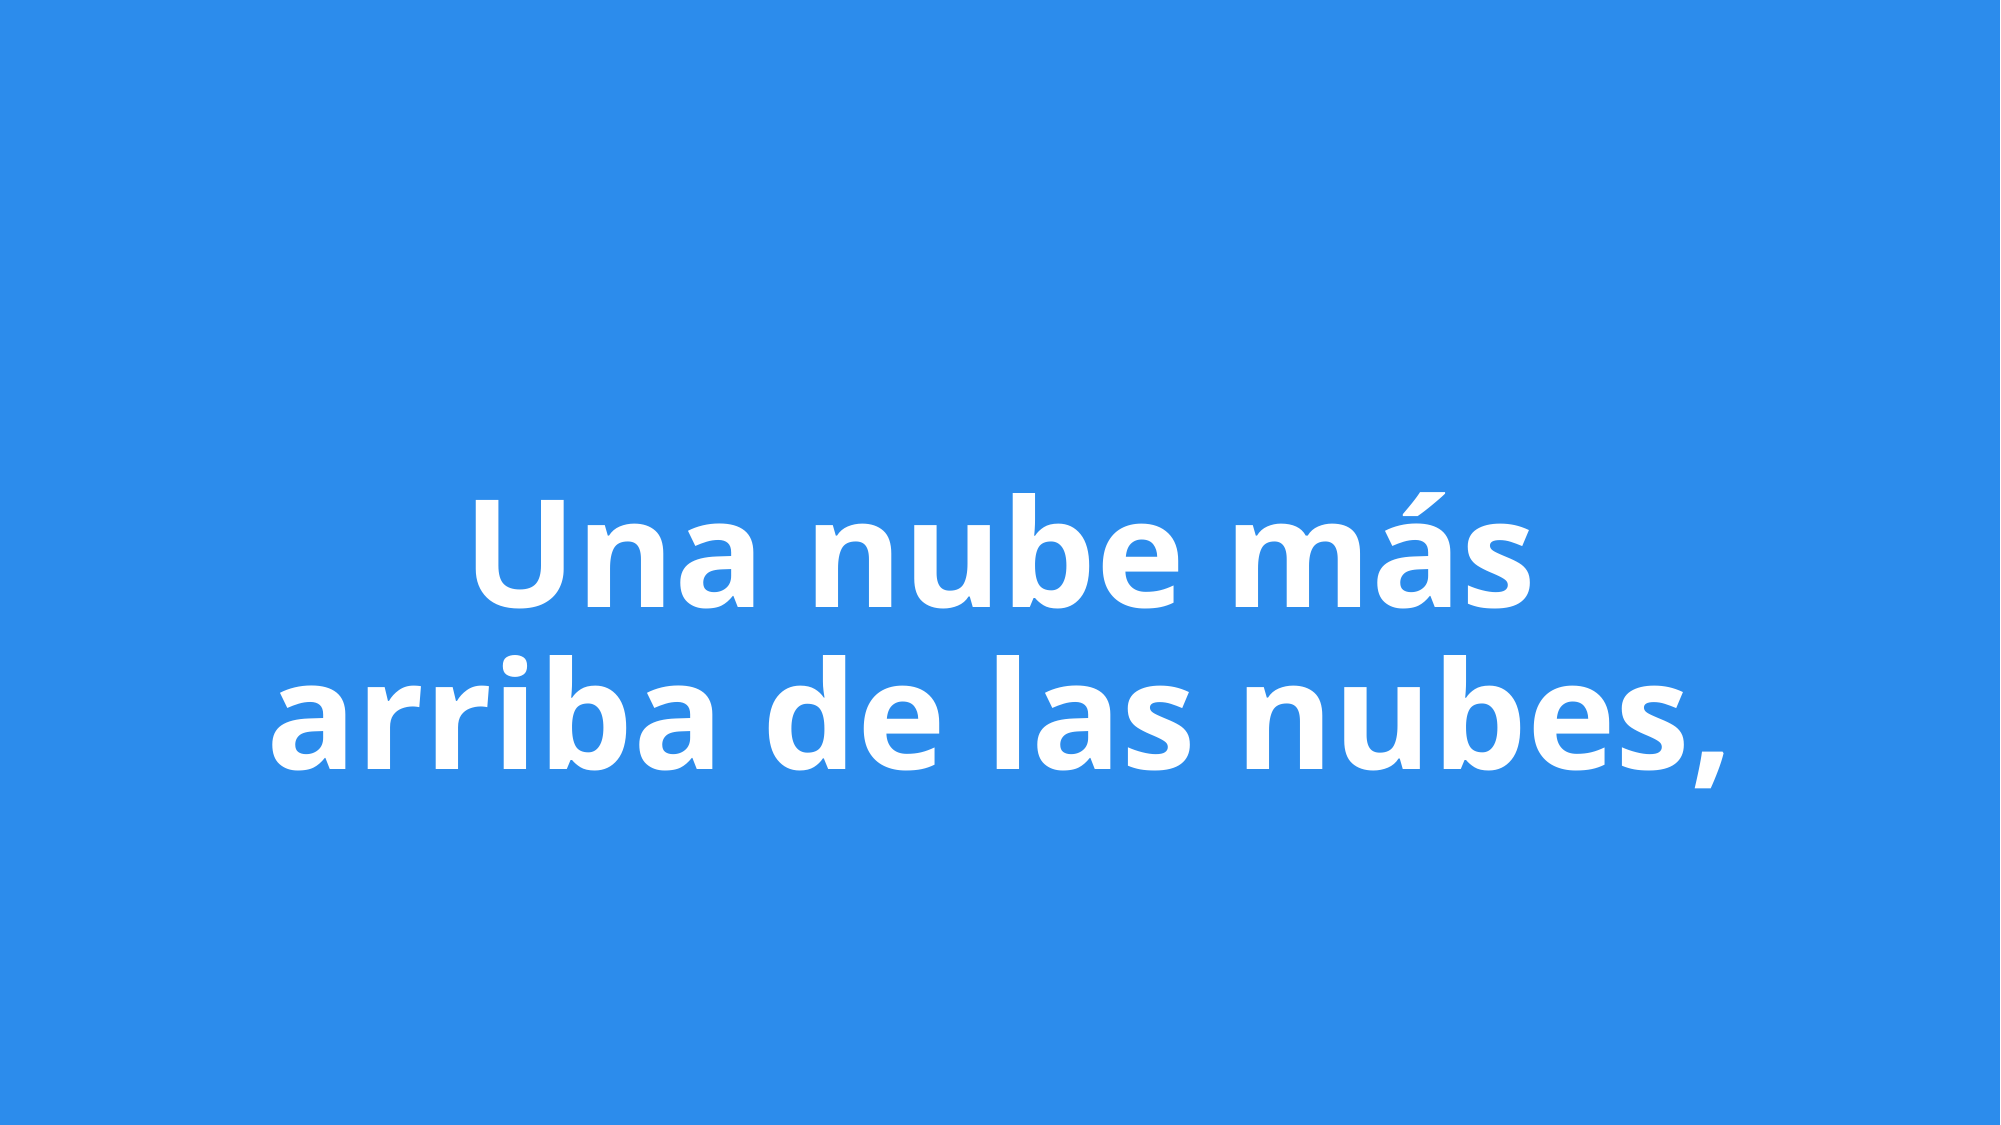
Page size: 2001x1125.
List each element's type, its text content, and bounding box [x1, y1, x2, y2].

title Una nube más arriba de las nubes, [249, 315, 1750, 810]
